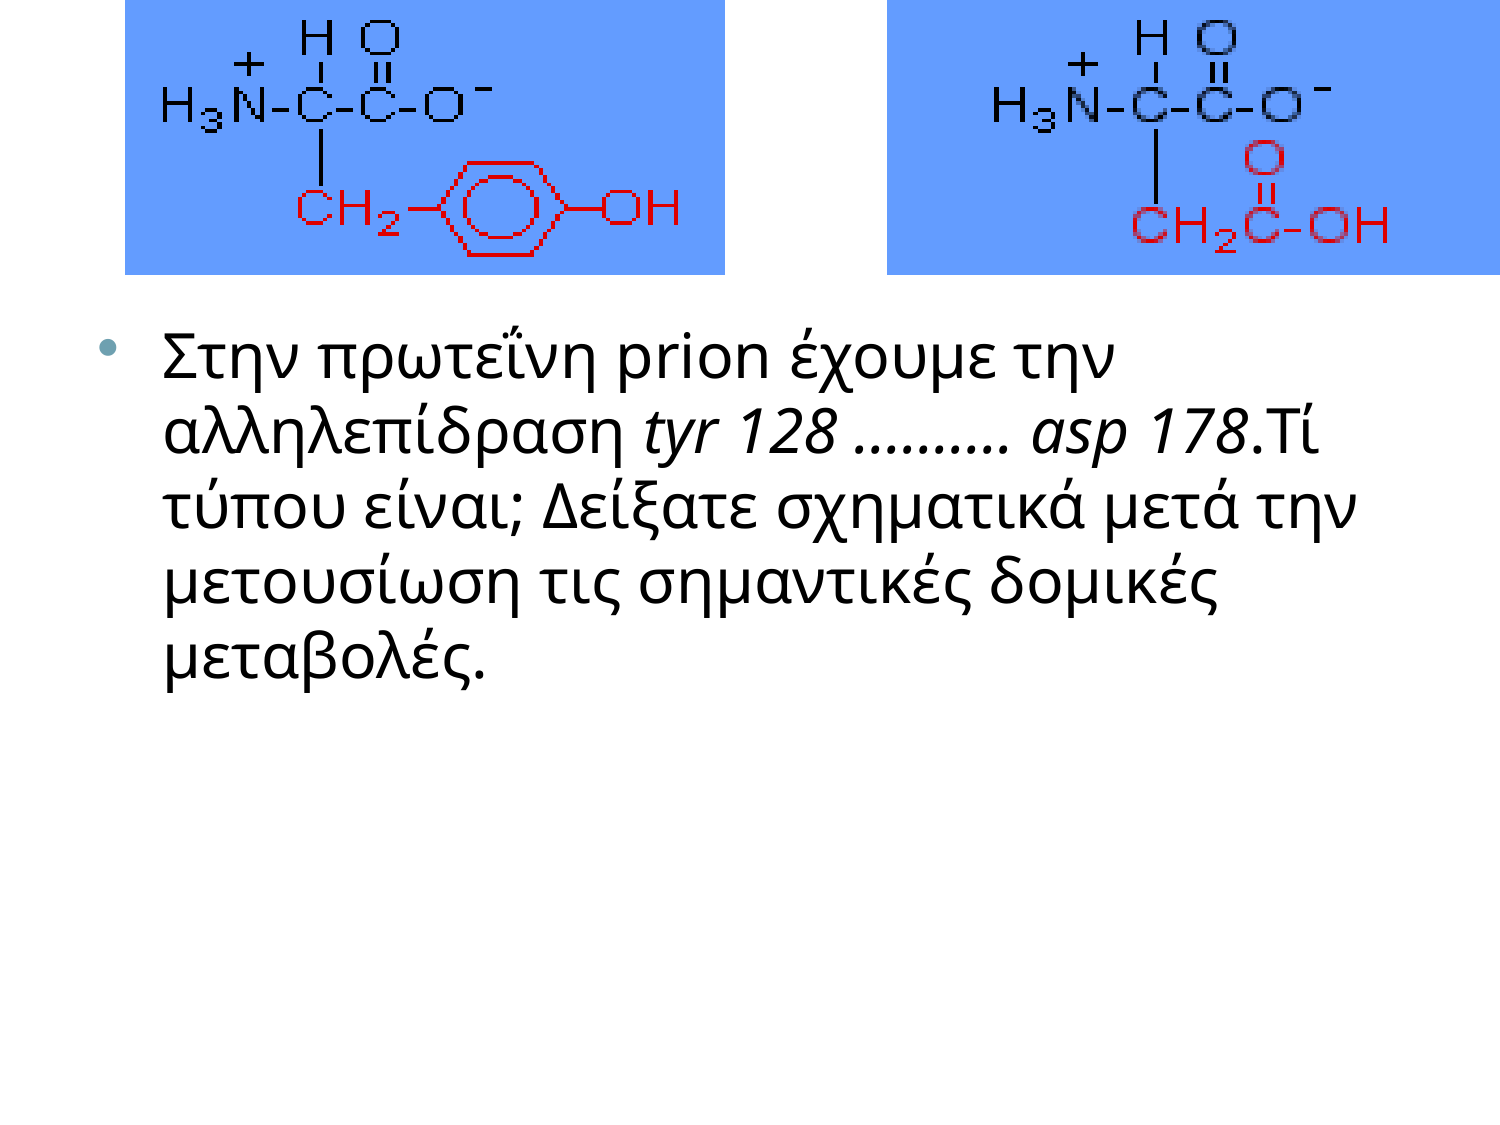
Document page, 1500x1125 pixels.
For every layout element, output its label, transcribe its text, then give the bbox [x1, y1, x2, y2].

picture [887, 0, 1500, 275]
picture [124, 0, 725, 275]
text_box Στην πρωτεΐνη prion έχουμε την αλληλεπίδραση tyr 128 ………. asp 178.Τί τύπου είναι; Δείξατε σχηματικά μετά την μετουσίωση τις σημαντικές δομικές μεταβολές. [74, 308, 1425, 1059]
